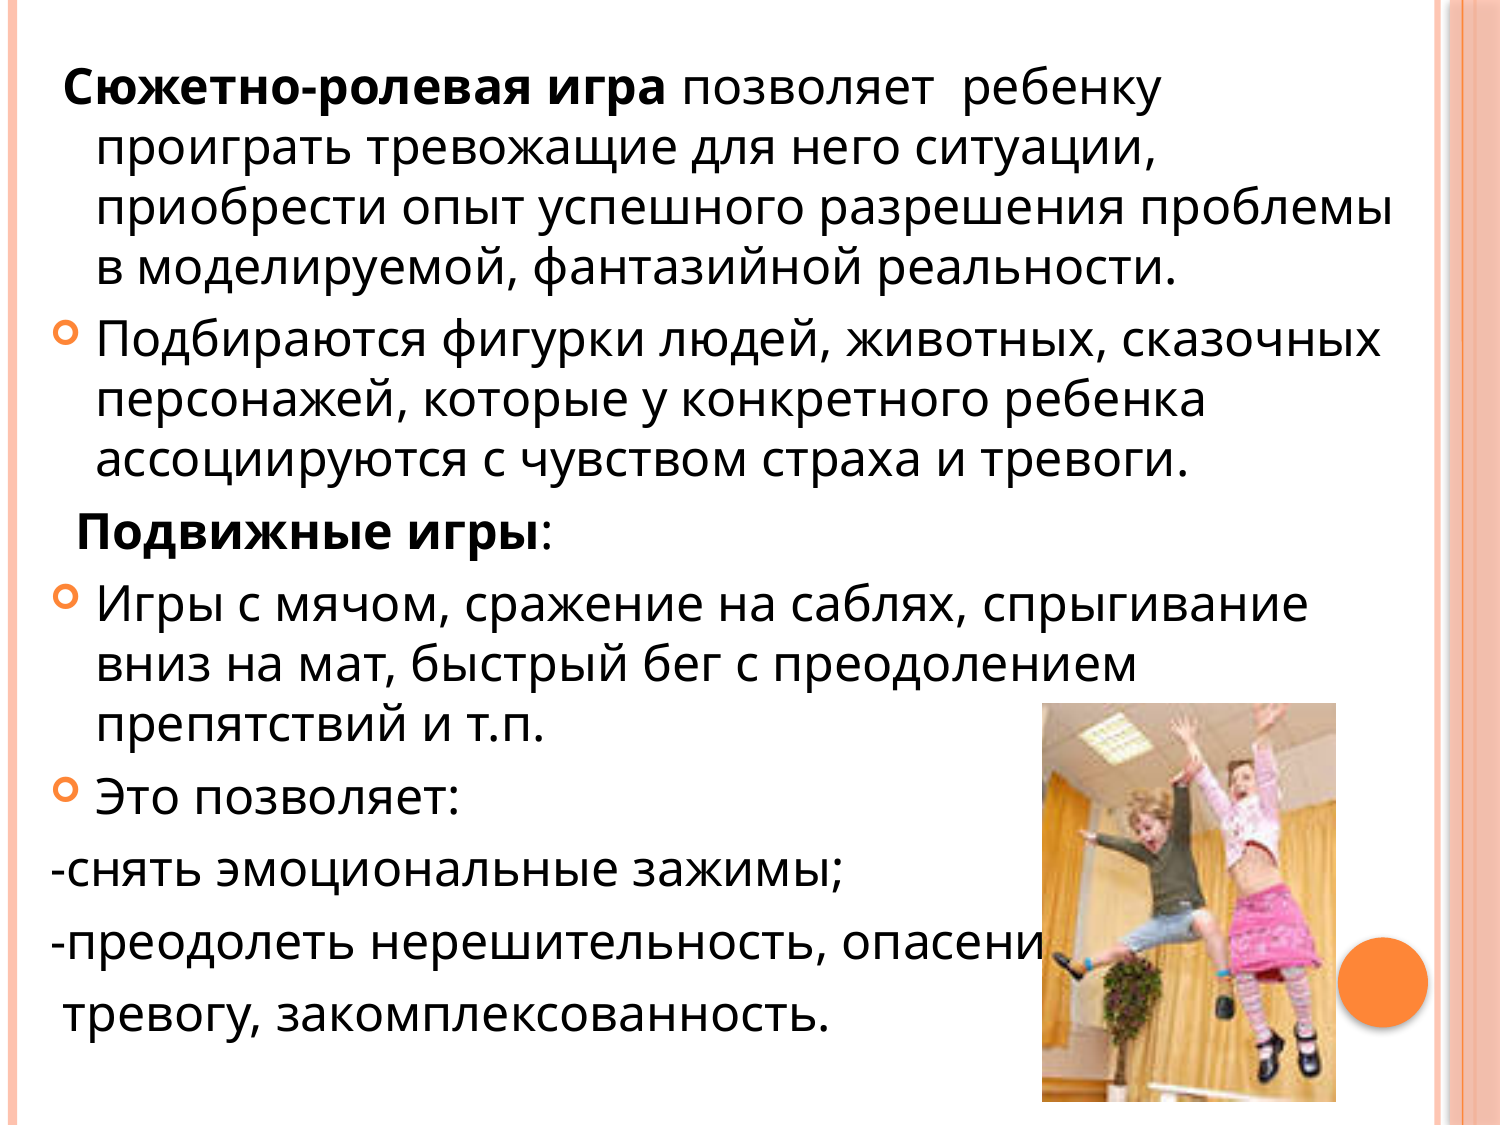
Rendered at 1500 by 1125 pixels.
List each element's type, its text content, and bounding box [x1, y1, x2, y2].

picture [1042, 702, 1337, 1103]
list Сюжетно-ролевая игра позволяет ребенку проиграть тревожащие для него ситуации, приобрести опыт успешного разрешения проблемы в моделируемой, фантазийной реальности. Подбираются фигурки людей, животных, сказочных персонажей, которые у конкретного ребенка ассоциируются с чувством страха и тревоги. Подвижные игры: Игры с мячом, сражение на саблях, спрыгивание вниз на мат, быстрый бег с преодолением препятствий и т.п. Это позволяет: -снять эмоциональные зажимы; -преодолеть нерешительность, опасение, тревогу, закомплексованность. [35, 46, 1430, 1062]
